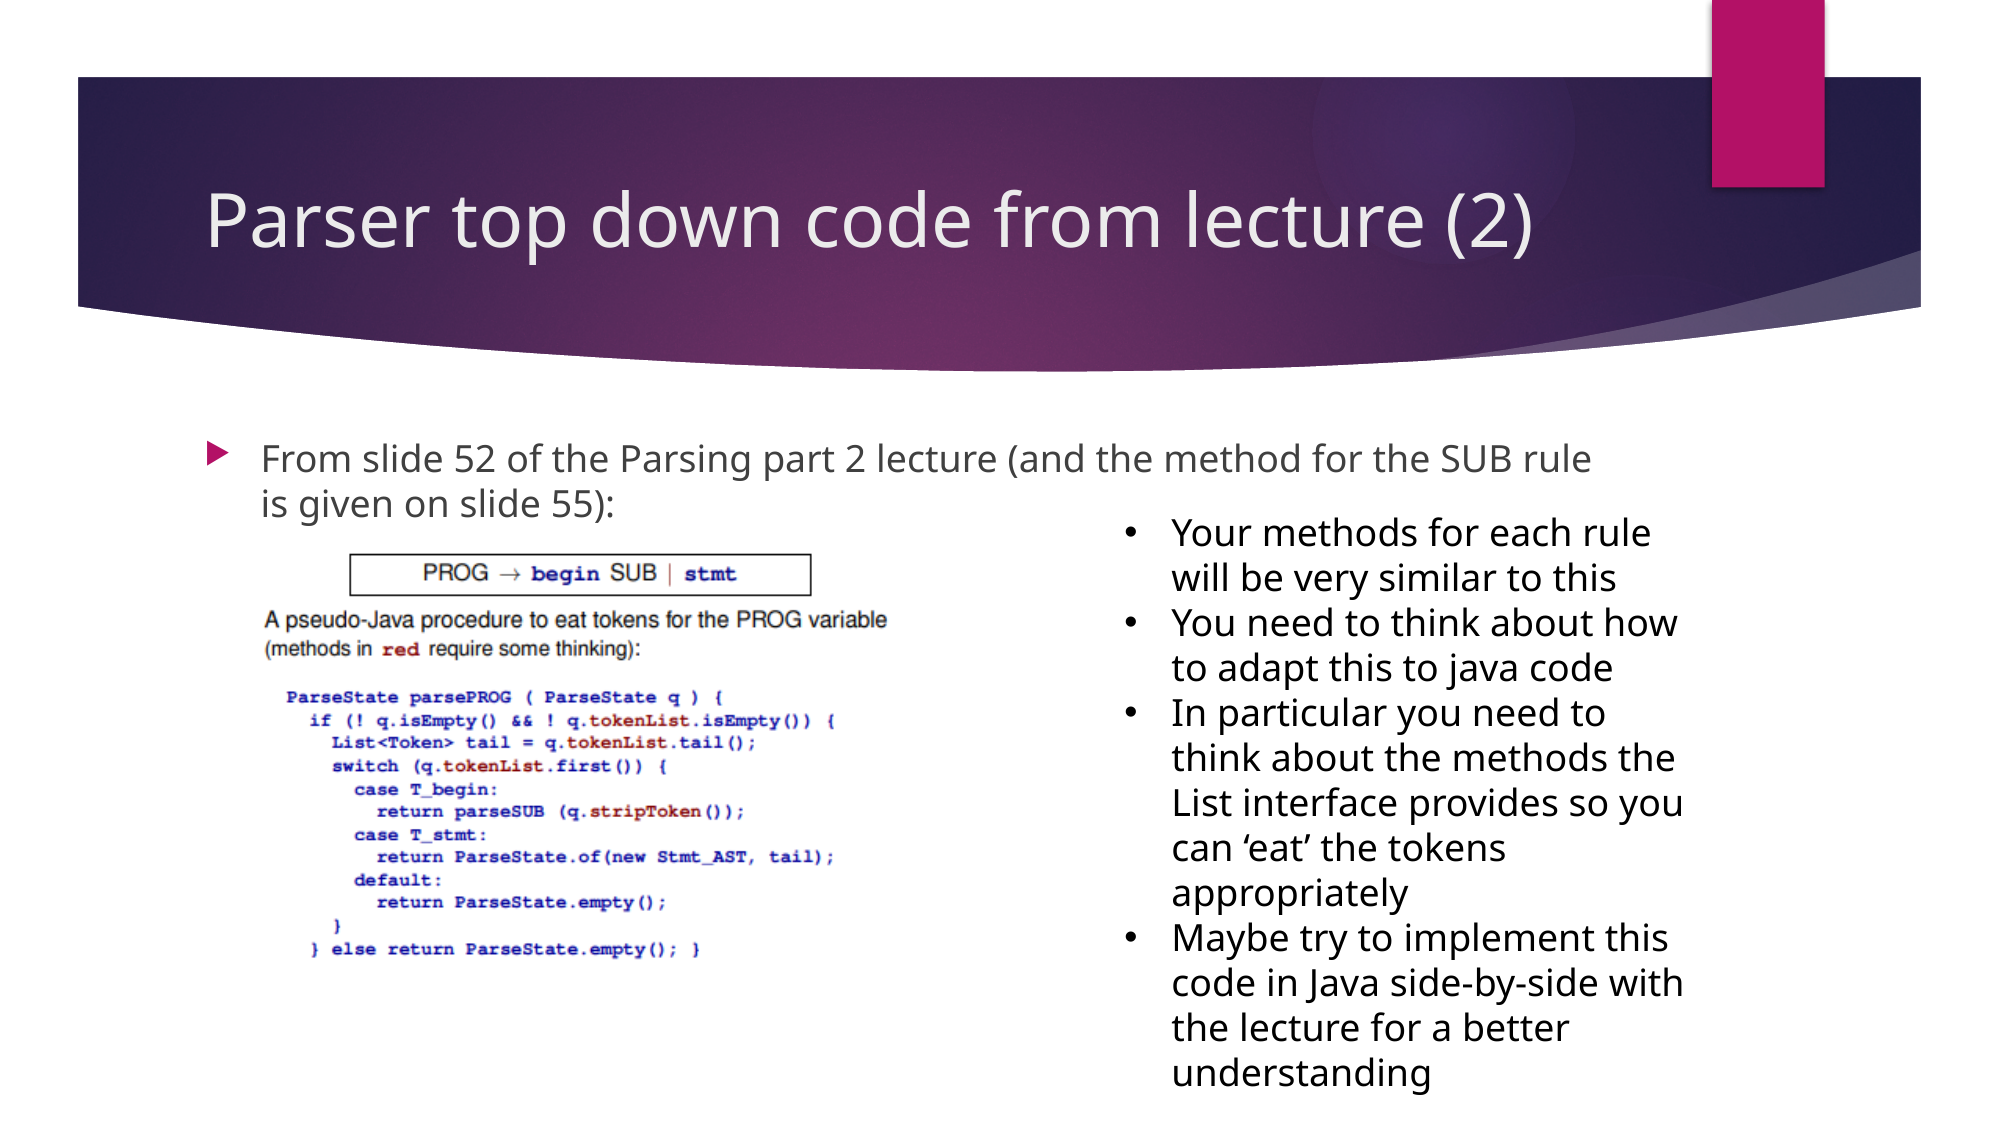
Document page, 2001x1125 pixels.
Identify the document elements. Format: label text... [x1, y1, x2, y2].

text_box Your methods for each rule will be very similar to this You need to think about how to adapt this to java code In particular you need to think about the methods the List interface provides so you can ‘eat’ the tokens appropriately Maybe try to implement this code in Java side-by-side with the lecture for a better understanding [1109, 501, 1721, 1102]
picture [251, 540, 909, 1023]
list From slide 52 of the Parsing part 2 lecture (and the method for the SUB rule is given on slide 55): [189, 427, 1638, 988]
title Parser top down code from lecture (2) [189, 159, 1627, 276]
